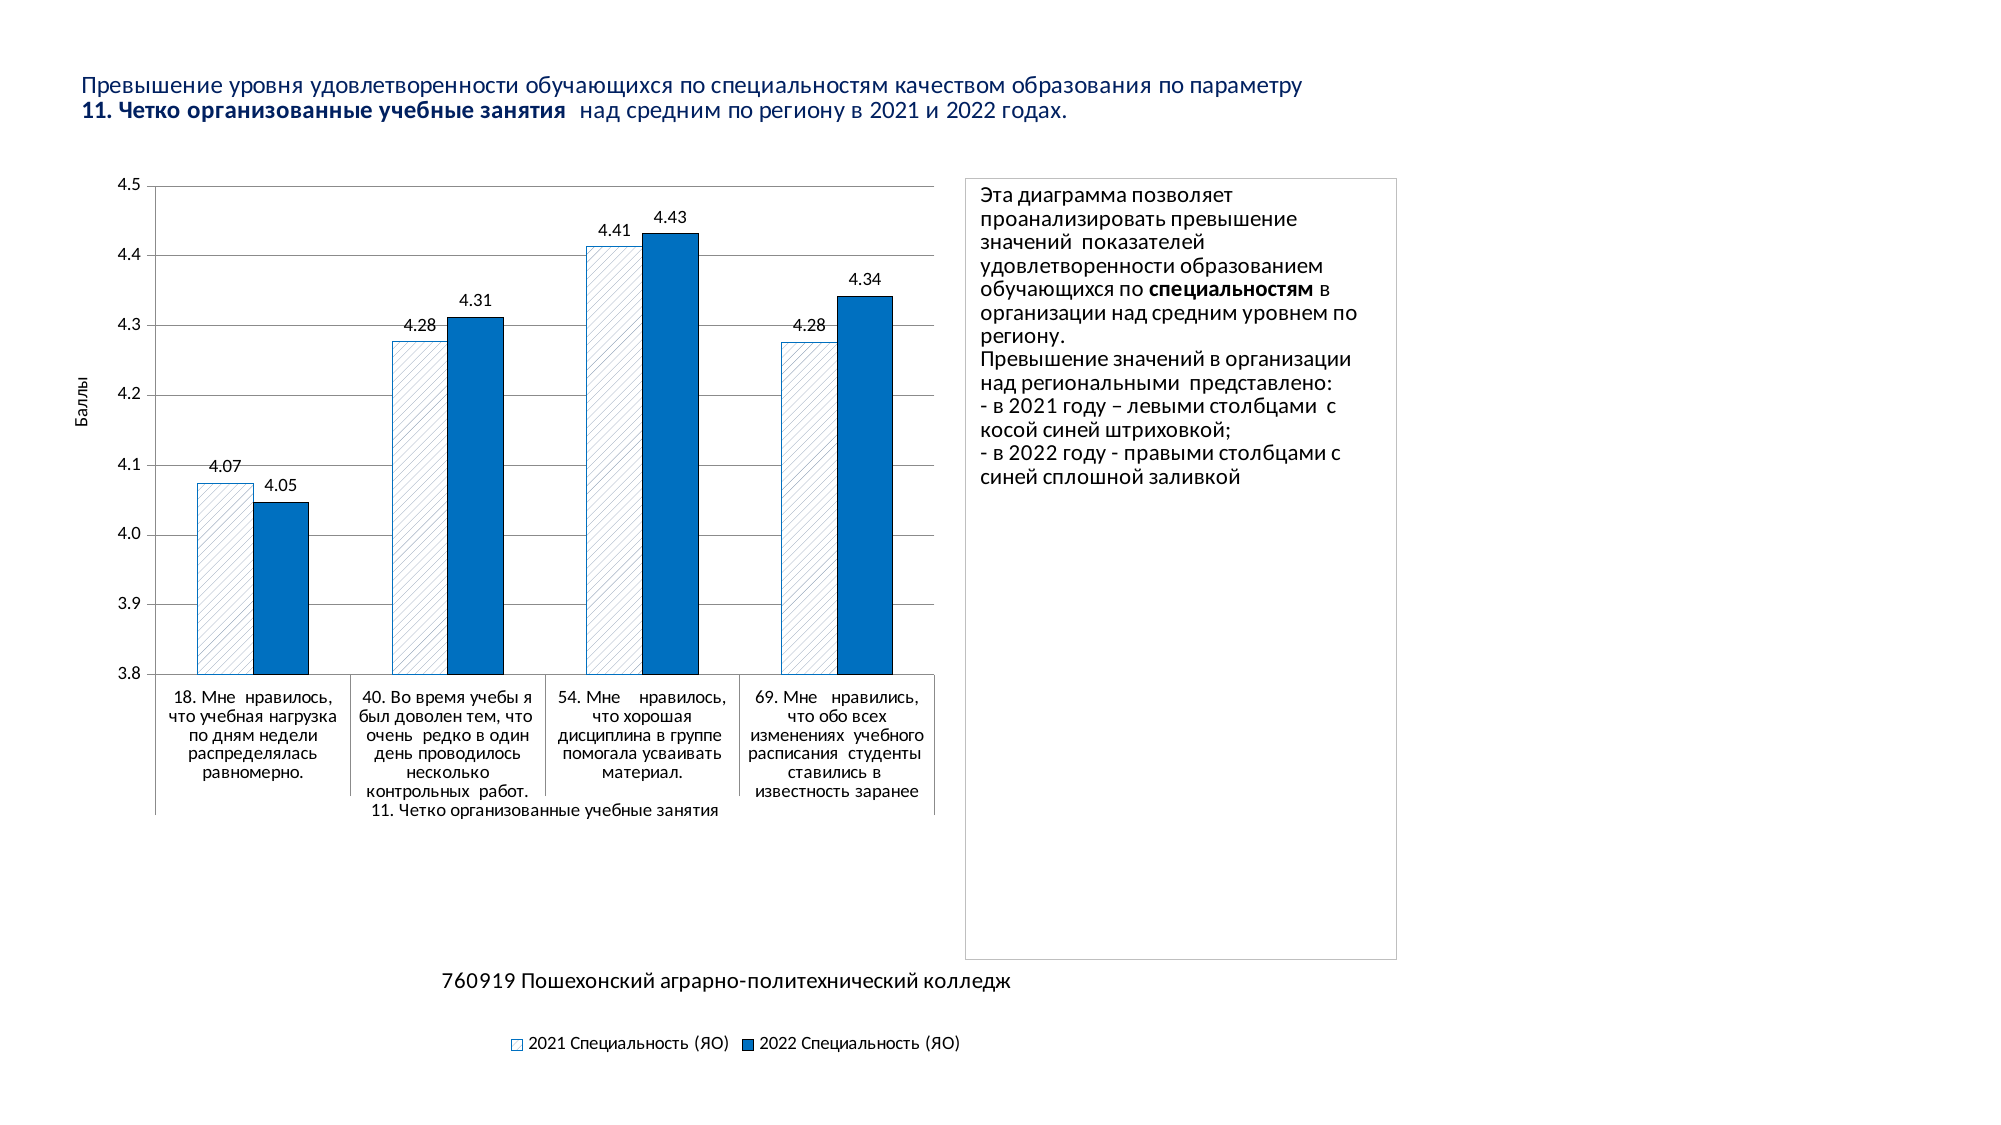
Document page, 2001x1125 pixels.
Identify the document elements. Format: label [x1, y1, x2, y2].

chart [59, 58, 1414, 1061]
